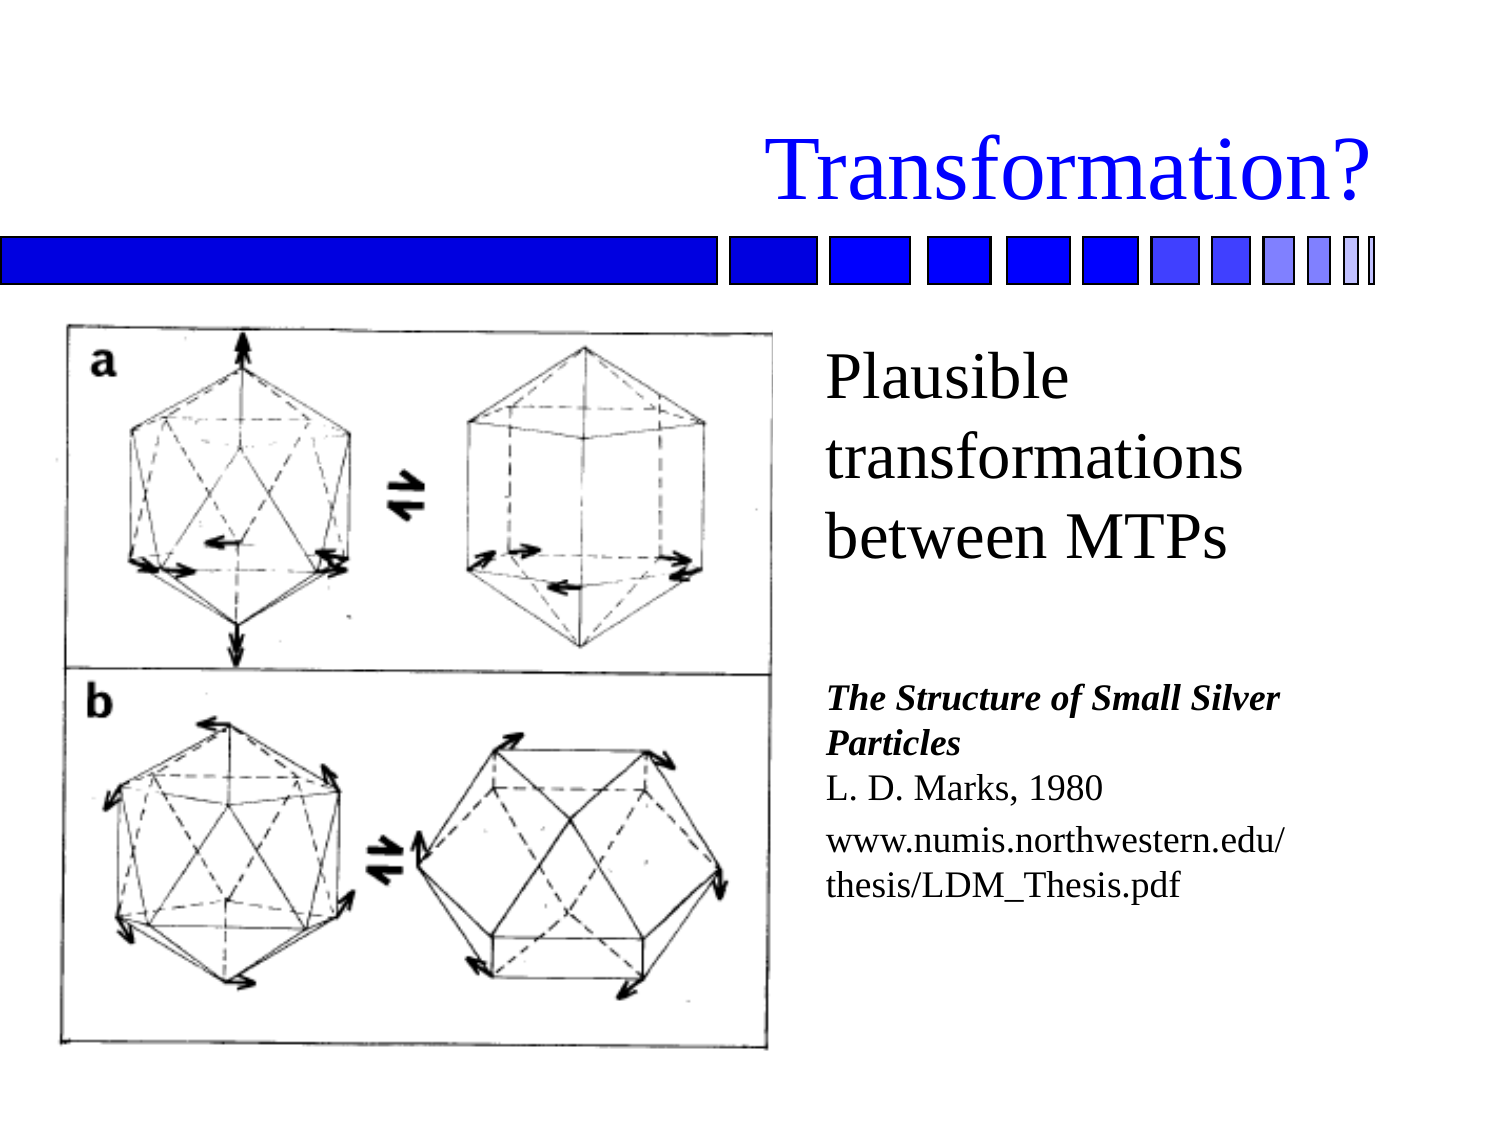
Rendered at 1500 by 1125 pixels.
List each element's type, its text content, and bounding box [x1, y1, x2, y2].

picture [50, 317, 773, 1052]
title Transformation? [112, 31, 1388, 225]
list Plausible transformations between MTPs The Structure of Small Silver Particles L. D. Marks, 1980 www.numis.northwestern.edu/thesis/LDM_Thesis.pdf [811, 324, 1388, 1000]
